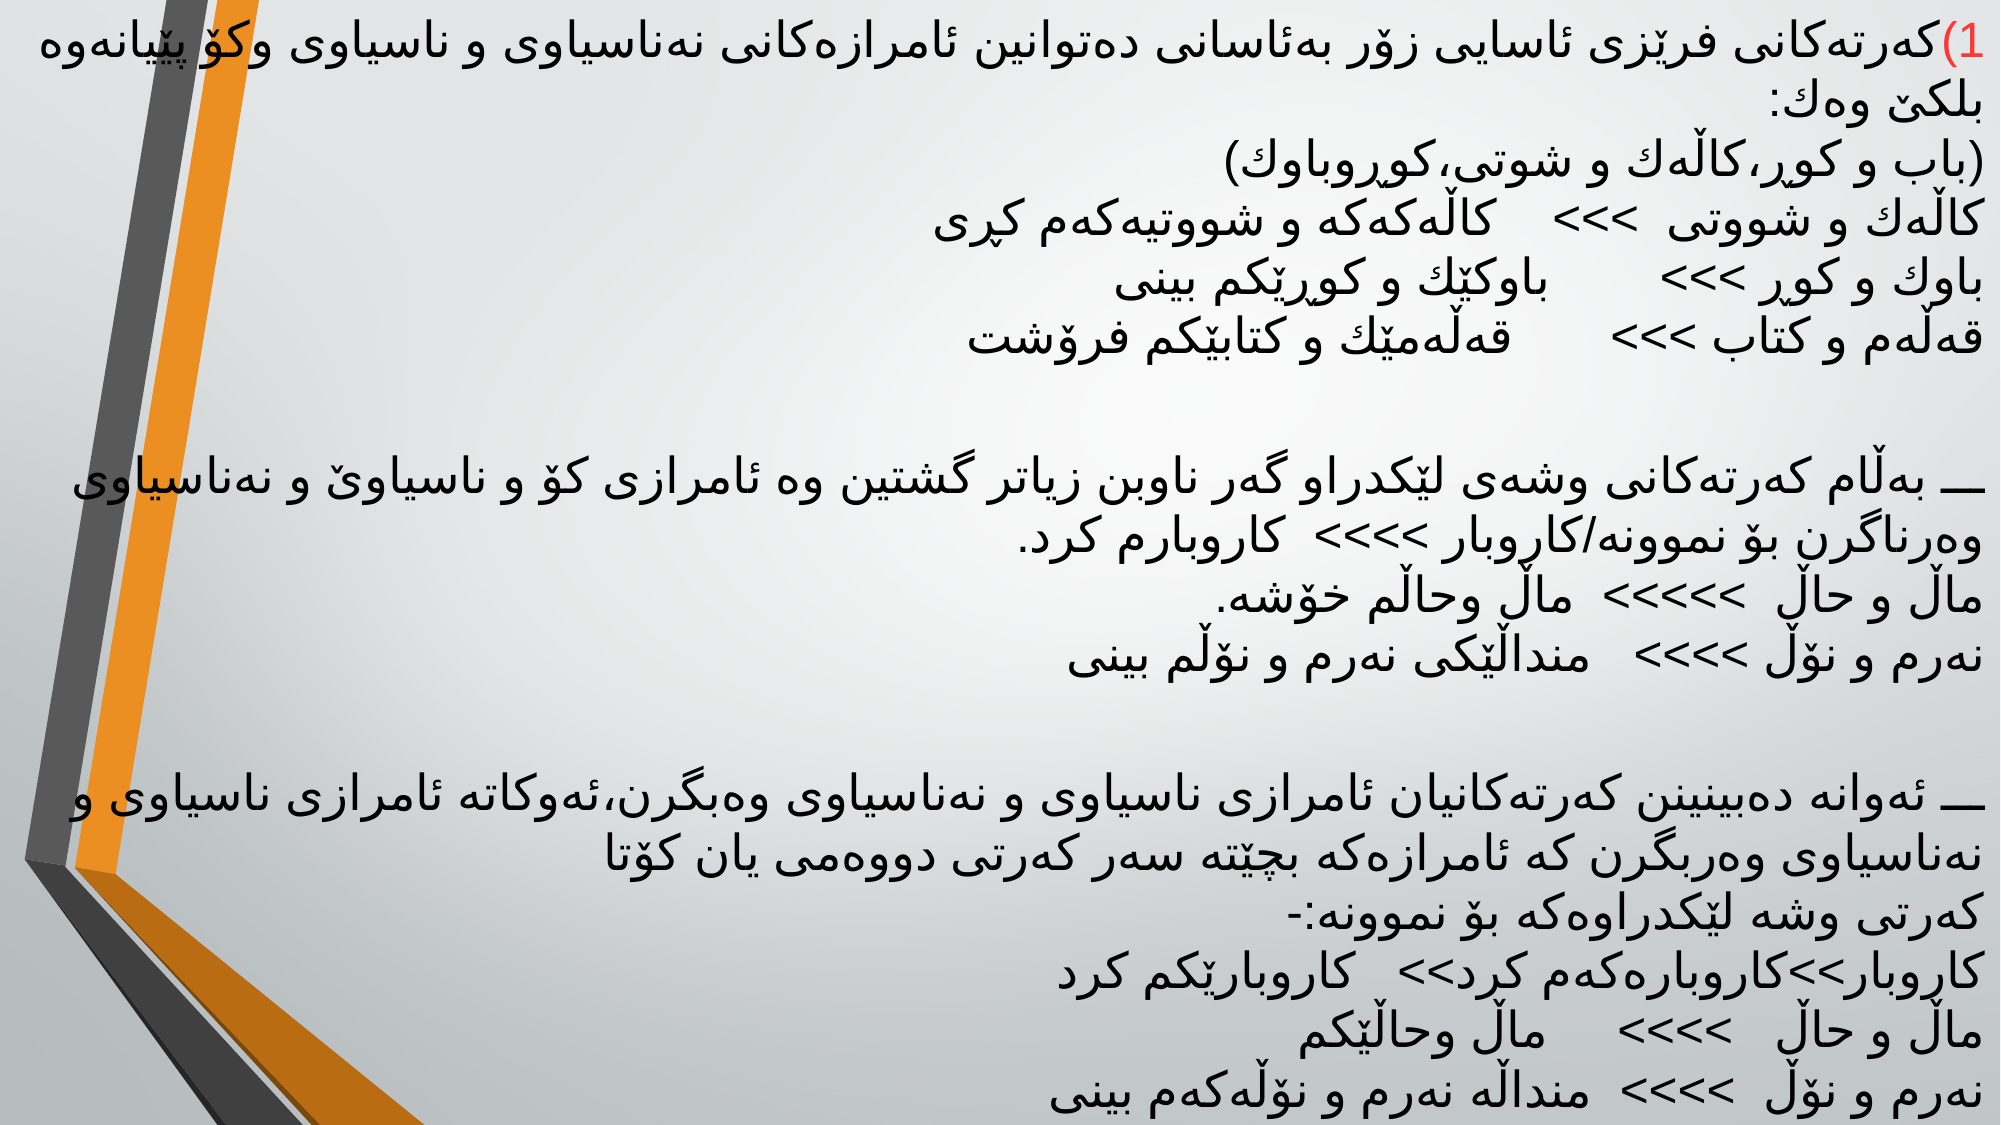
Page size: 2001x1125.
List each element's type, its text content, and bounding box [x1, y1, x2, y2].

list 1)کەرتەکانی فرێزی ئاسایی زۆر بەئاسانی دەتوانین ئامرازەکانی نەناسیاوی و ناسیاوی وکۆ پێیانەوە بلکێ وەك: (باب و کوڕ،کاڵەك و شوتی،کوڕوباوك) کاڵەك و شووتی >>> کاڵەکەکە و شووتیەکەم کڕی باوك و کوڕ >>> باوکێك و کوڕێکم بینی قەڵەم و کتاب >>> قەڵەمێك و کتابێکم فرۆشت ـــ بەڵام کەرتەکانی وشەی لێکدراو گەر ناوبن زیاتر گشتین وە ئامرازی کۆ و ناسیاوێ و نەناسیاوی وەرناگرن بۆ نموونە/کاروبار >>>> کاروبارم کرد. ماڵ و حاڵ >>>>> ماڵ وحاڵم خۆشە. نەرم و نۆڵ >>>> منداڵێکی نەرم و نۆڵم بینی ـــ ئەوانە دەبینینن کەرتەکانیان ئامرازی ناسیاوی و نەناسیاوی وەبگرن،ئەوکاتە ئامرازی ناسیاوی و نەناسیاوی وەربگرن کە ئامرازەکە بچێتە سەر کەرتی دووەمی یان کۆتا کەرتی وشە لێکدراوەکە بۆ نموونە:- کاروبار>>کاروبارەکەم کرد>> کاروبارێکم کرد ماڵ و حاڵ >>>> ماڵ وحاڵێکم نەرم و نۆڵ >>>> منداڵە نەرم و نۆڵەکەم بینی [0, 0, 2000, 1125]
